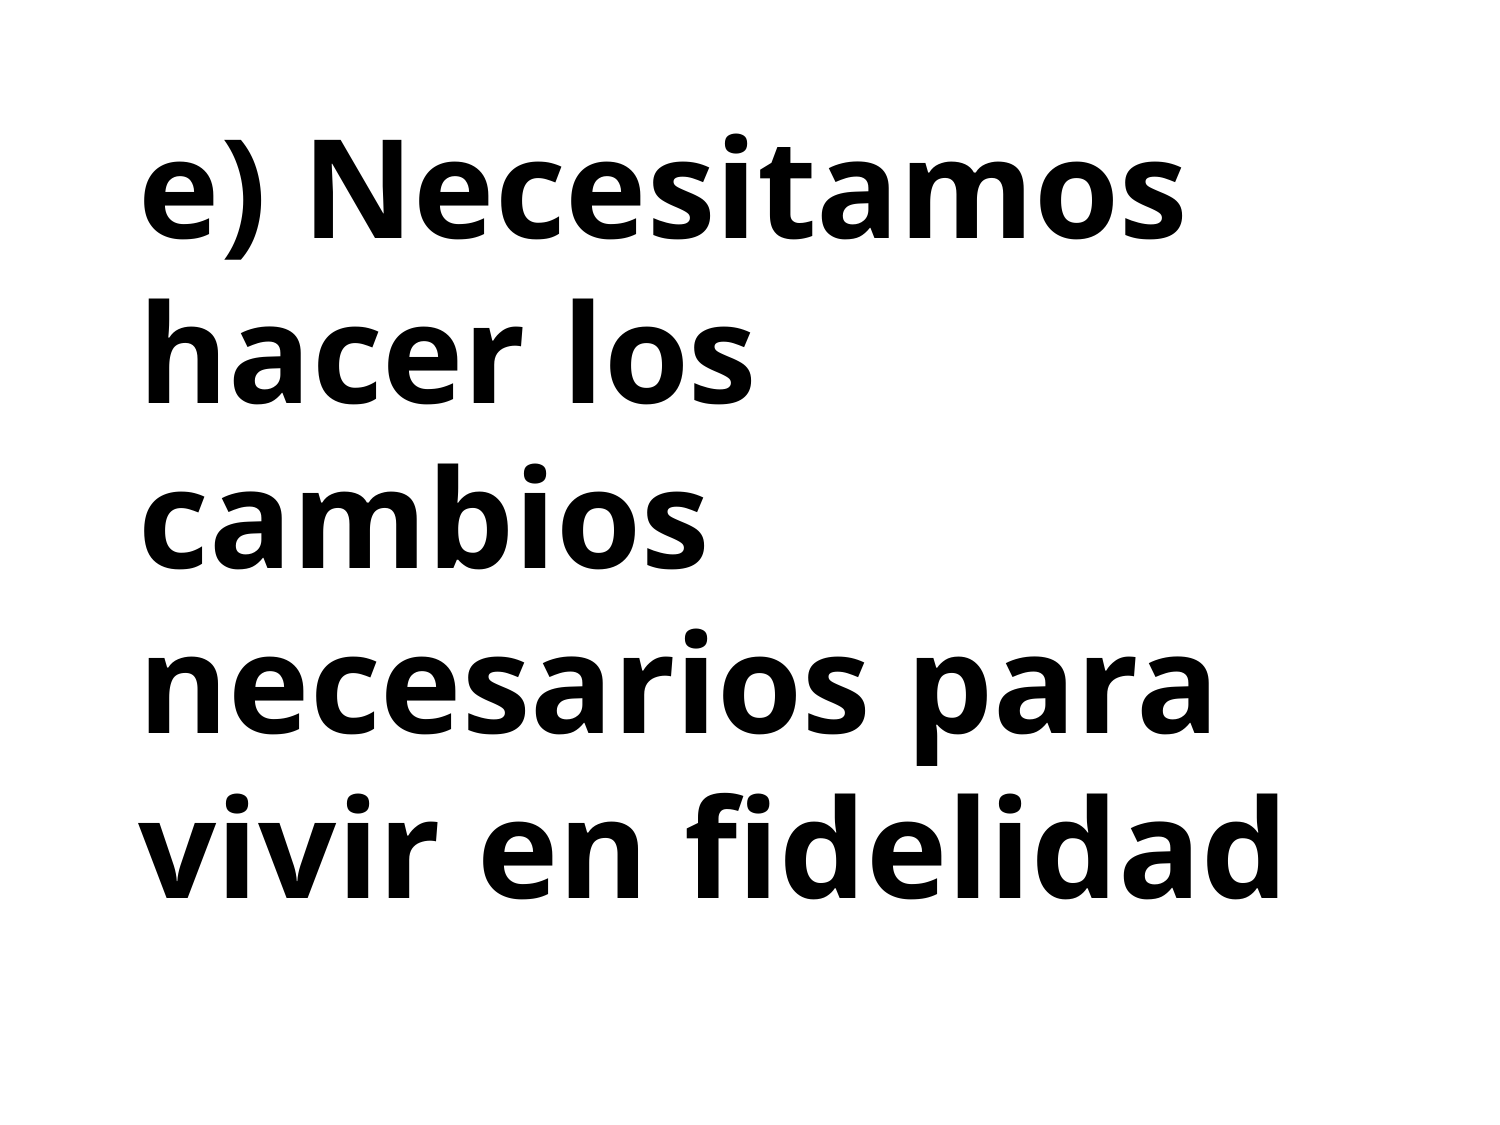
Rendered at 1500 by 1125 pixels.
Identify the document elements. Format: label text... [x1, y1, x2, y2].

text_box e) Necesitamos hacer los cambios necesarios para vivir en fidelidad [123, 93, 1376, 934]
